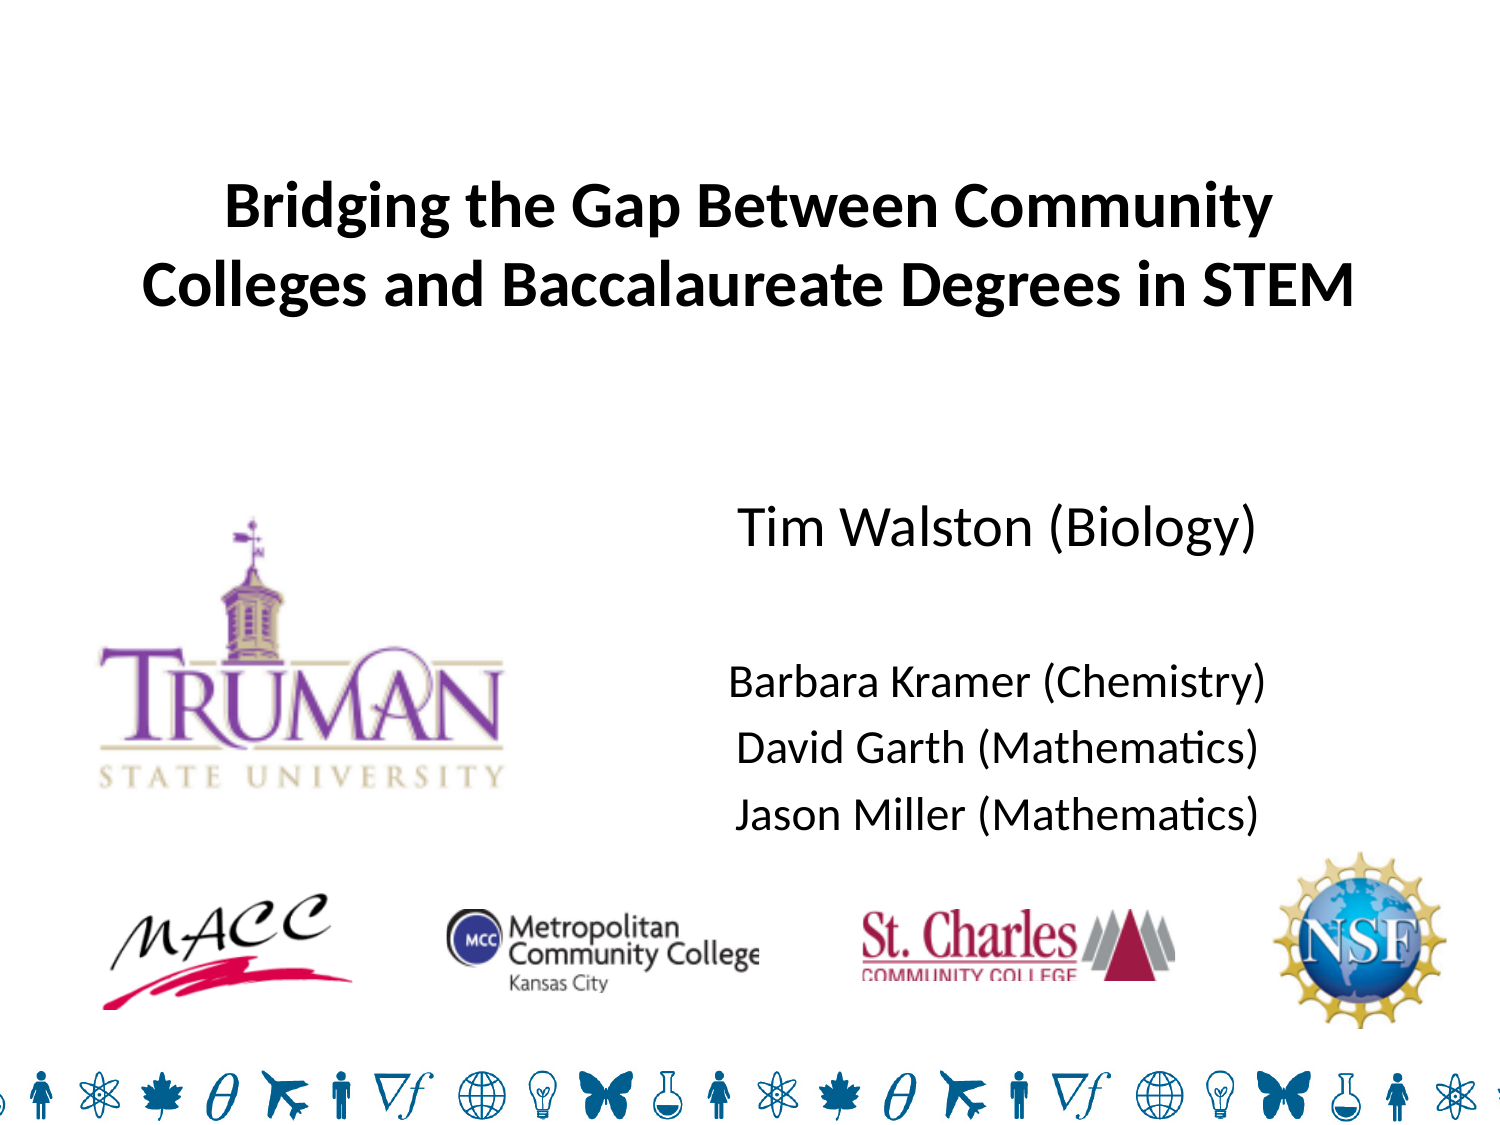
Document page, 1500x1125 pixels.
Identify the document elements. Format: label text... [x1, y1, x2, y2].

subtitle Tim Walston (Biology) Barbara Kramer (Chemistry) David Garth (Mathematics) Jason Miller (Mathematics) [541, 479, 1455, 852]
picture [99, 878, 353, 1011]
picture [0, 1061, 1500, 1123]
picture [446, 909, 760, 994]
title Bridging the Gap Between Community Colleges and Baccalaureate Degrees in STEM [112, 120, 1388, 362]
picture [65, 495, 542, 792]
picture [862, 909, 1176, 981]
picture [1270, 850, 1448, 1029]
